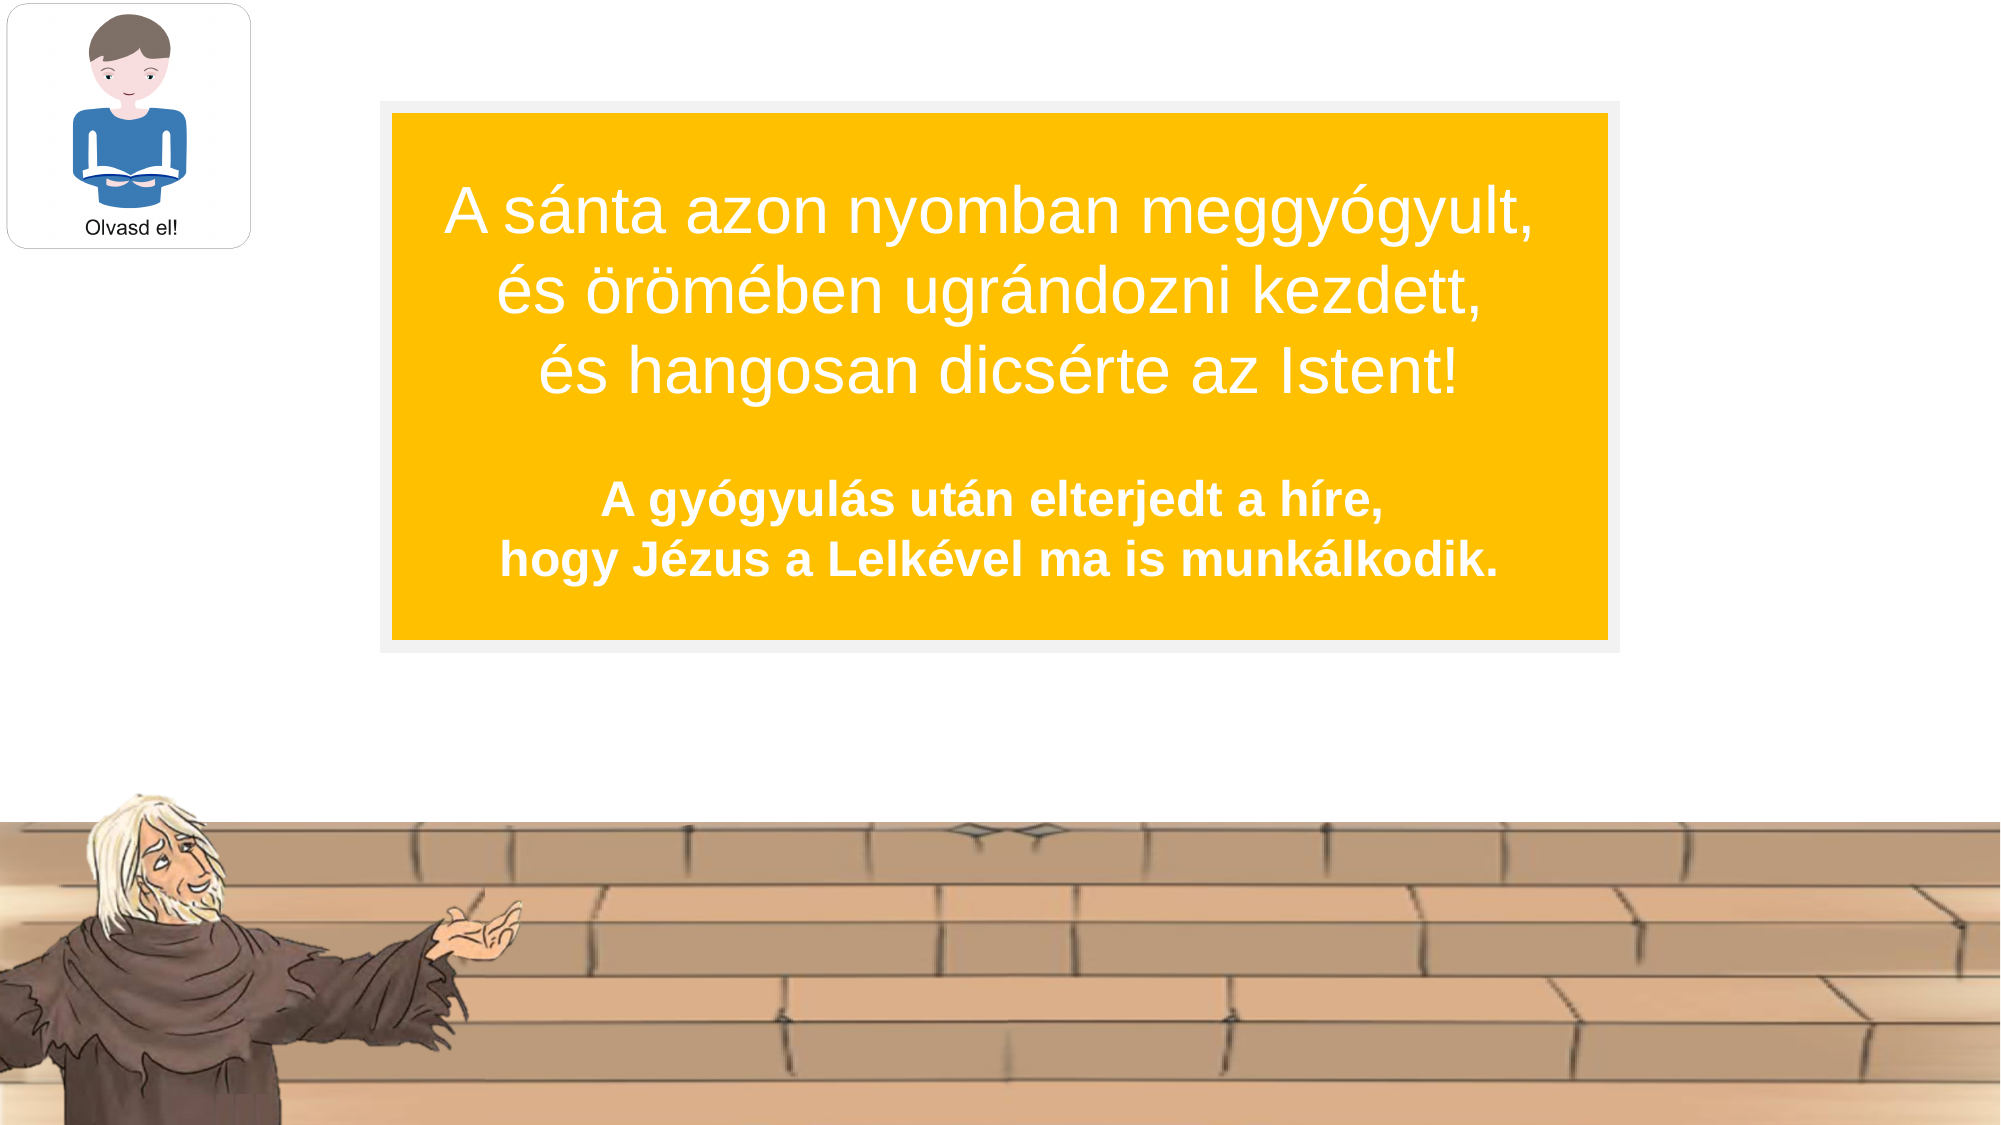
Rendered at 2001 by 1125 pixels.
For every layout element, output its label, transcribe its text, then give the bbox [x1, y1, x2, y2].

picture [0, 776, 2001, 1125]
picture [0, 0, 260, 258]
text_box A sánta azon nyomban meggyógyult, és örömében ugrándozni kezdett, és hangosan dicsérte az Istent! A gyógyulás után elterjedt a híre, hogy Jézus a Lelkével ma is munkálkodik. [385, 106, 1615, 648]
